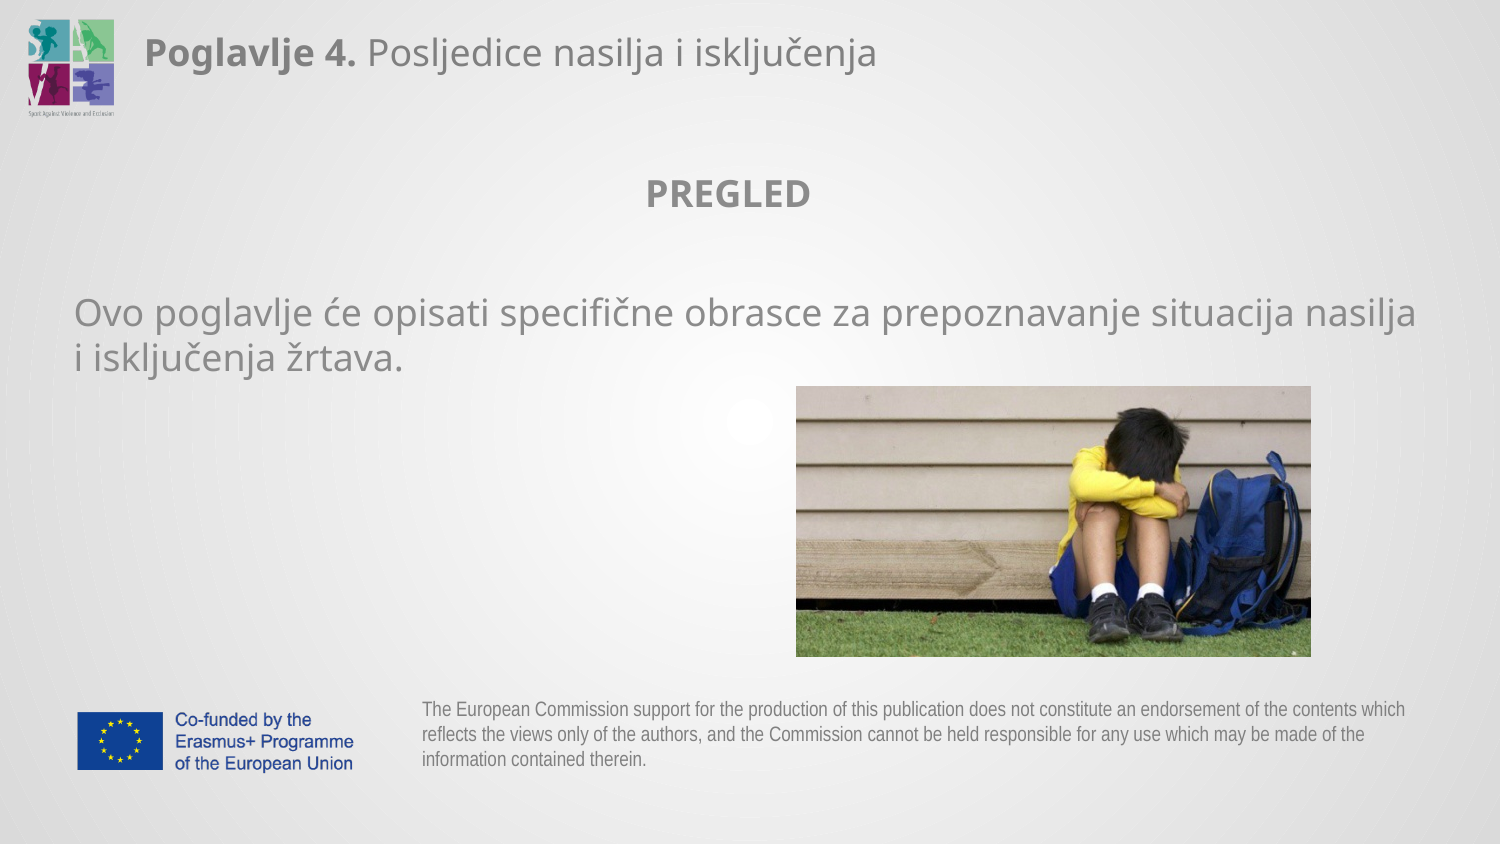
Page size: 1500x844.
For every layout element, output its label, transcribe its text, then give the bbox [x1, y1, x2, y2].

picture [796, 386, 1311, 657]
title Poglavlje 4. Posljedice nasilja i isključenja [128, 23, 1404, 82]
picture [61, 695, 375, 786]
text_box The European Commission support for the production of this publication does not constitute an endorsement of the contents which reflects the views only of the authors, and the Commission cannot be held responsi­ble for any use which may be made of the information contained therein. [407, 688, 1447, 778]
picture [0, 0, 142, 142]
text_box Ovo poglavlje će opisati specifične obrasce za prepoznavanje situacija nasilja i isključenja žrtava. [58, 281, 1442, 671]
subtitle PREGLED [135, 161, 1322, 209]
